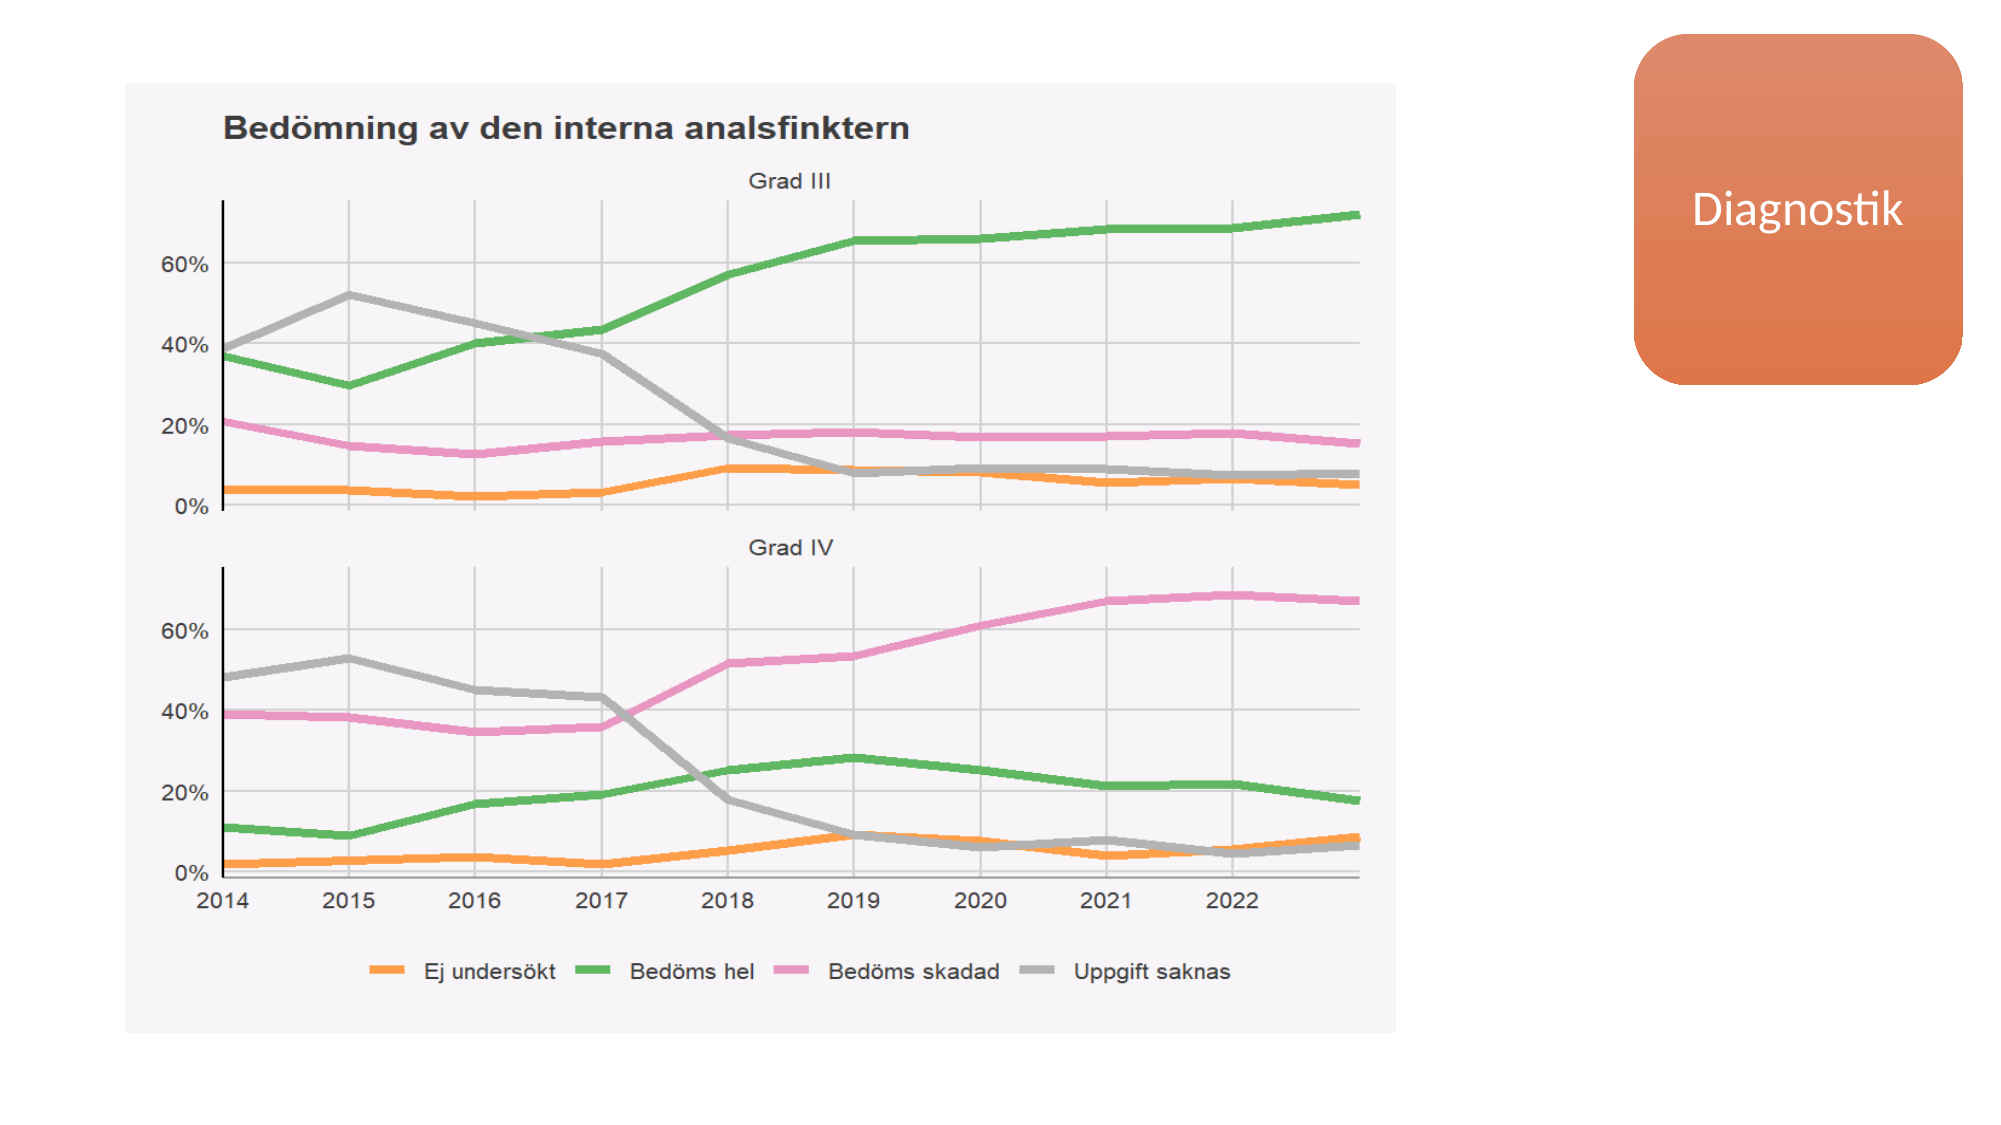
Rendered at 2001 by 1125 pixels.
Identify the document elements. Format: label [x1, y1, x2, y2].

picture [125, 83, 1396, 1034]
text_box [1633, 33, 1964, 386]
